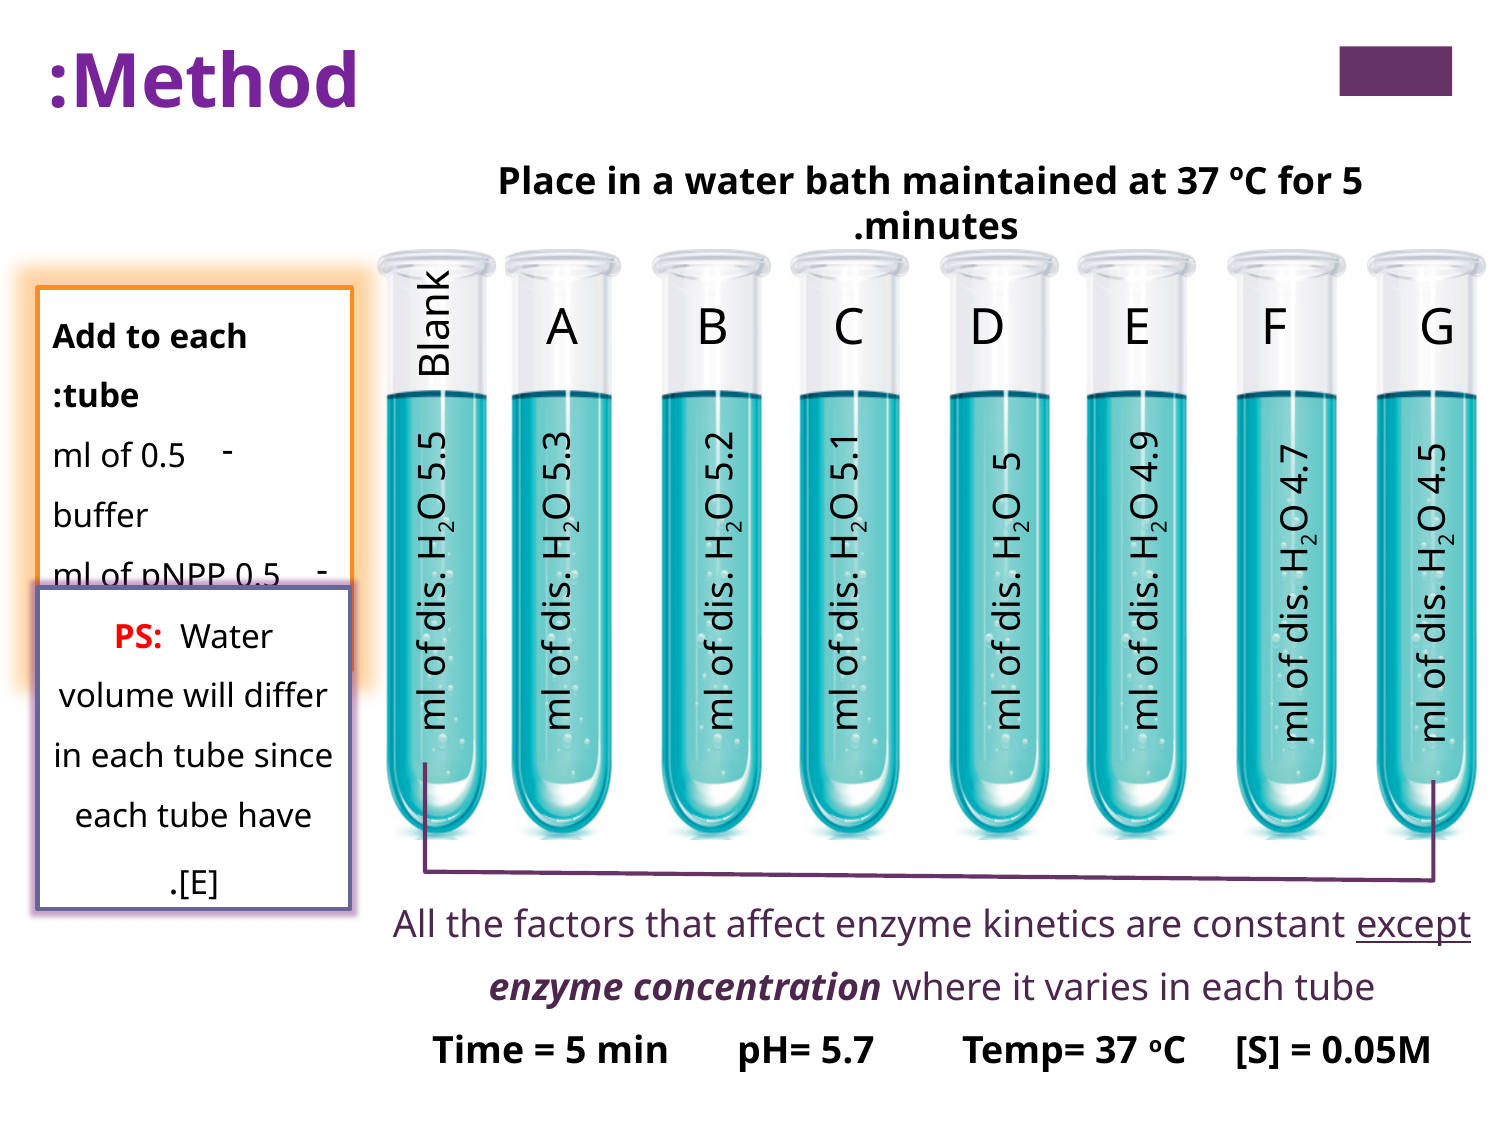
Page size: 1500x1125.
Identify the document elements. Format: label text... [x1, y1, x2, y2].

picture [649, 249, 781, 841]
picture [1074, 249, 1206, 841]
picture [1364, 249, 1497, 841]
text_box [422, 766, 1436, 874]
text_box Add to each tube: 0.5 ml of buffer 0.5 ml of pNPP 0.5 ml MgCl2 [35, 285, 354, 577]
picture [374, 249, 631, 841]
picture [786, 249, 919, 841]
text_box All the factors that affect enzyme kinetics are constant except enzyme concentration where it varies in each tube Time = 5 min pH= 5.7 Temp= 37 oC [S] = 0.05M [363, 874, 1500, 1079]
text_box Method: [11, 24, 376, 130]
text_box PS: Water volume will differ in each tube since each tube have [E]. [35, 585, 352, 911]
text_box Place in a water bath maintained at 37 ºC for 5 minutes. [399, 149, 1463, 255]
picture [936, 249, 1069, 841]
picture [1224, 249, 1356, 841]
